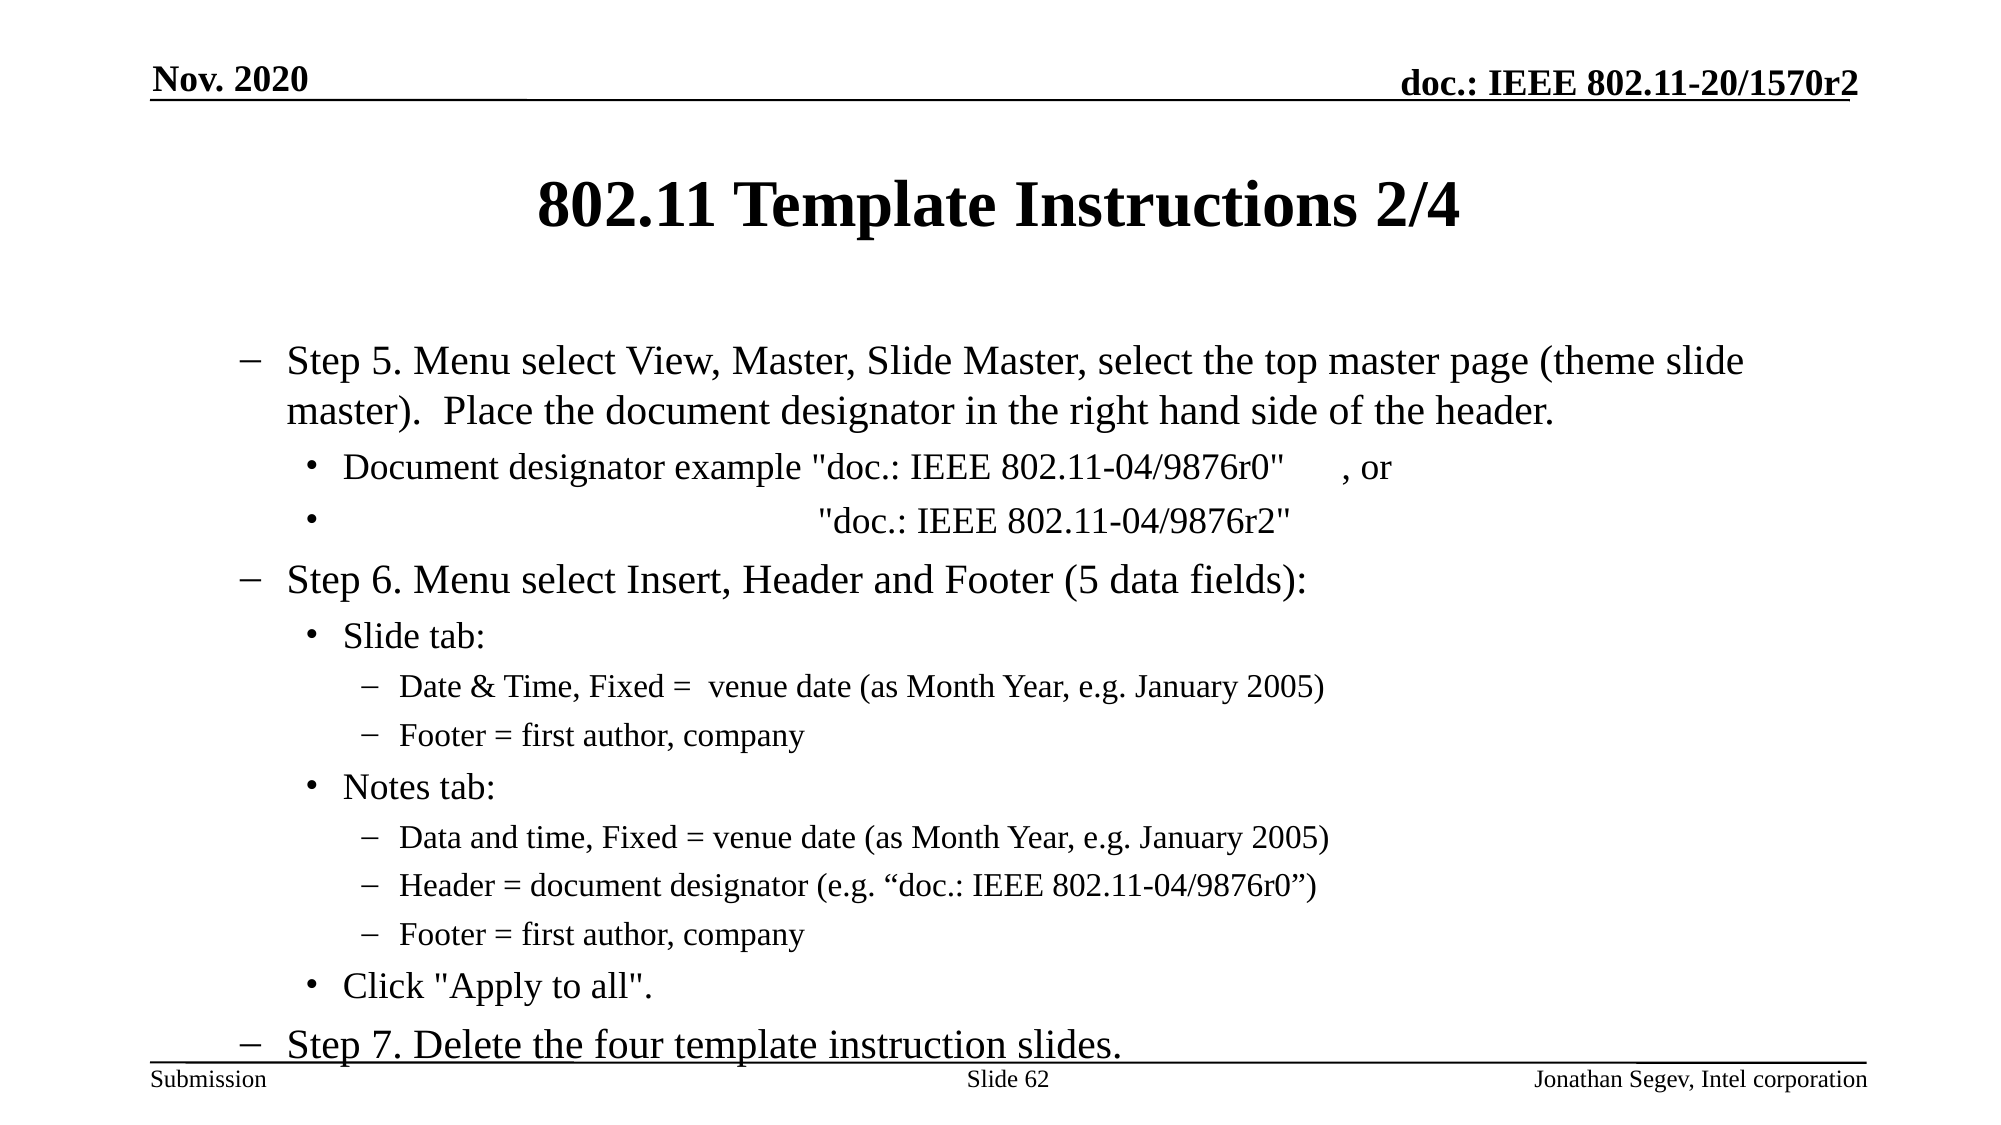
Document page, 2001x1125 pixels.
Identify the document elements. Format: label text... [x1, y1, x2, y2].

title 802.11 Template Instructions 2/4 [149, 112, 1850, 288]
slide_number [152, 54, 563, 100]
footer Jonathan Segev, Intel corporation [1171, 1061, 1869, 1093]
slide_number Slide 62 [950, 1061, 1067, 1123]
list Step 5. Menu select View, Master, Slide Master, select the top master page (theme slide master). Place the document designator in the right hand side of the header. Document designator example "doc.: IEEE 802.11-04/9876r0" , or "doc.: IEEE 802.11-04/9876r2" Step 6. Menu select Insert, Header and Footer (5 data fields): Slide tab: Date & Time, Fixed = venue date (as Month Year, e.g. January 2005) Footer = first author, company Notes tab: Data and time, Fixed = venue date (as Month Year, e.g. January 2005) Header = document designator (e.g. “doc.: IEEE 802.11-04/9876r0”) Footer = first author, company Click "Apply to all". Step 7. Delete the four template instruction slides. [149, 324, 1850, 1000]
